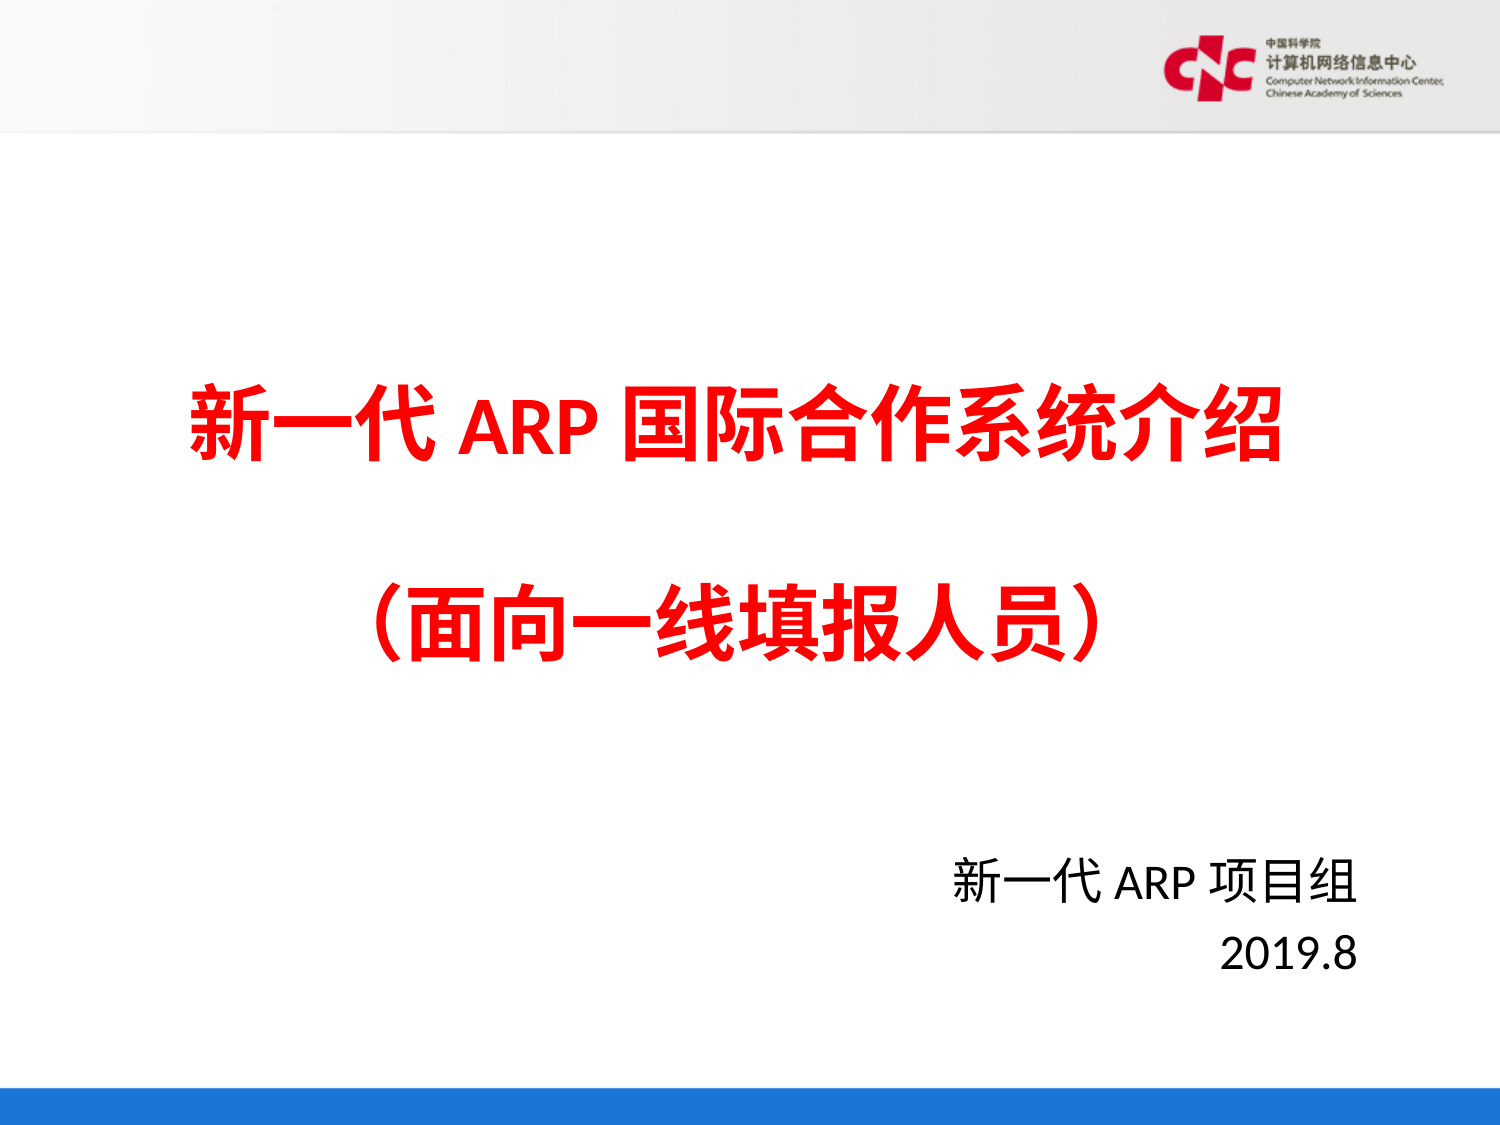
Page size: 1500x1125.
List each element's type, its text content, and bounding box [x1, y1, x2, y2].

picture [0, 0, 1500, 1125]
text_box 新一代ARP国际合作系统介绍 （面向一线填报人员） [86, 263, 1388, 587]
text_box 新一代ARP项目组 2019.8 [589, 842, 1373, 954]
